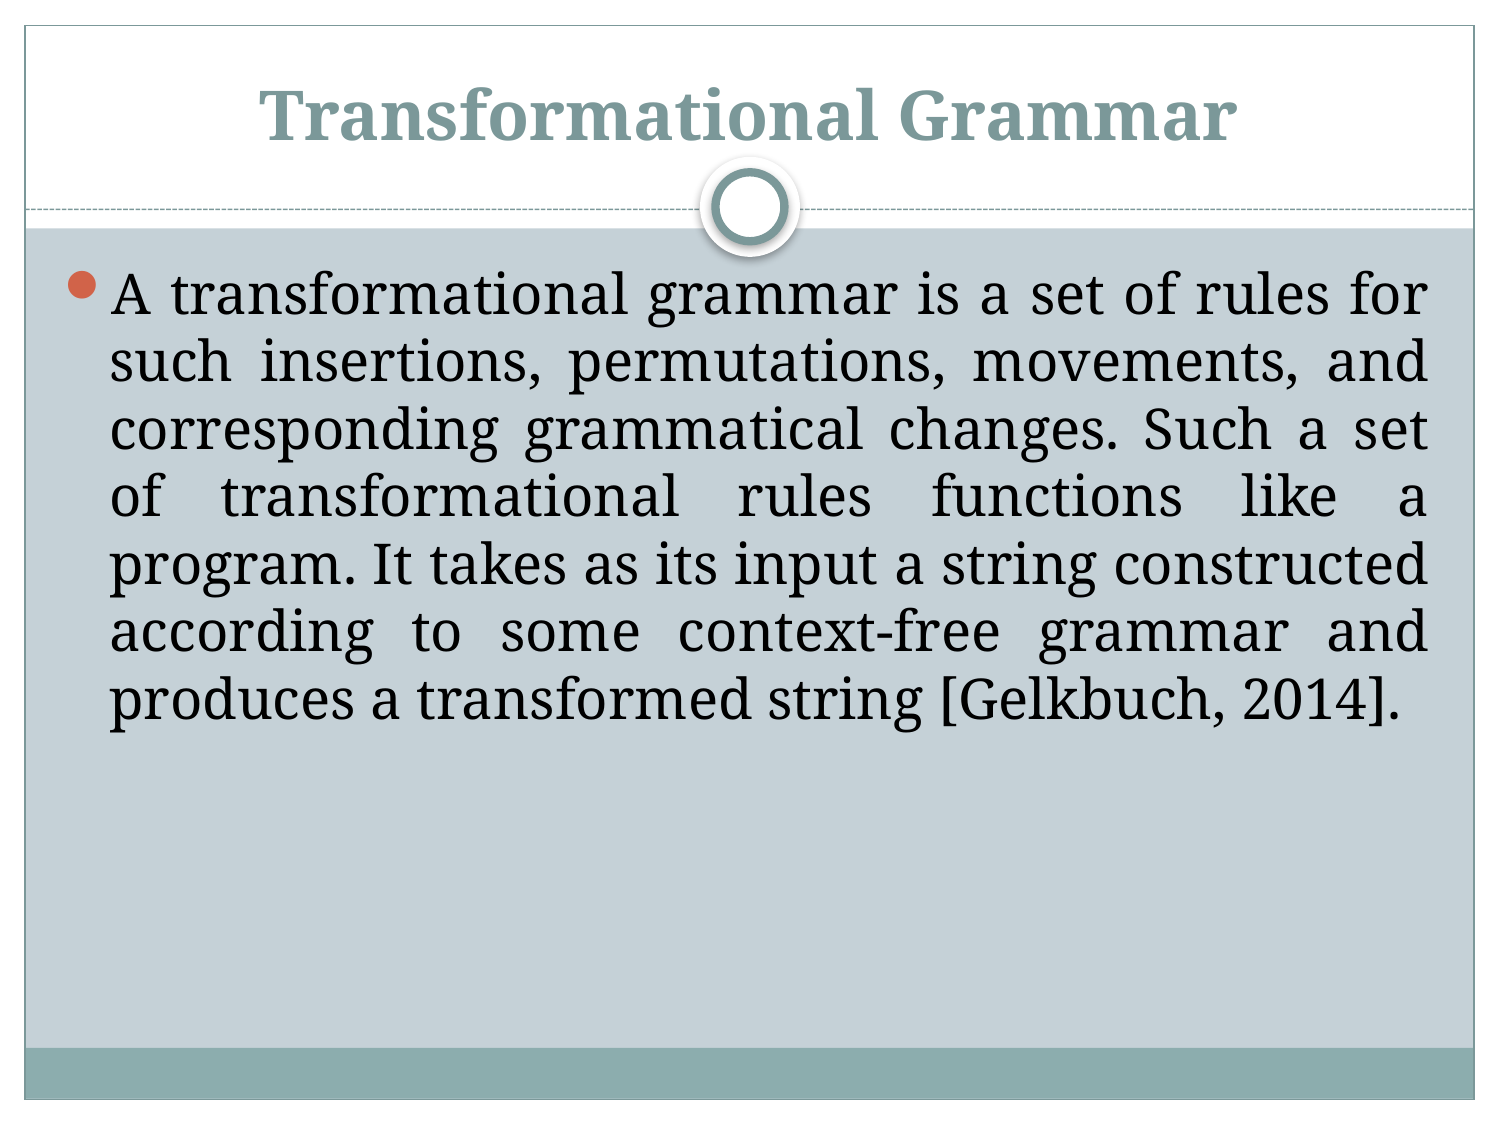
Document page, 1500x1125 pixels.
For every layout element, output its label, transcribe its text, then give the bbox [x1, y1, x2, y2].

title Transformational Grammar [49, 37, 1450, 162]
list A transformational grammar is a set of rules for such insertions, permutations, movements, and corresponding grammatical changes. Such a set of transformational rules functions like a program. It takes as its input a string constructed according to some context-free grammar and produces a transformed string [Gelkbuch, 2014]. [49, 250, 1445, 1001]
